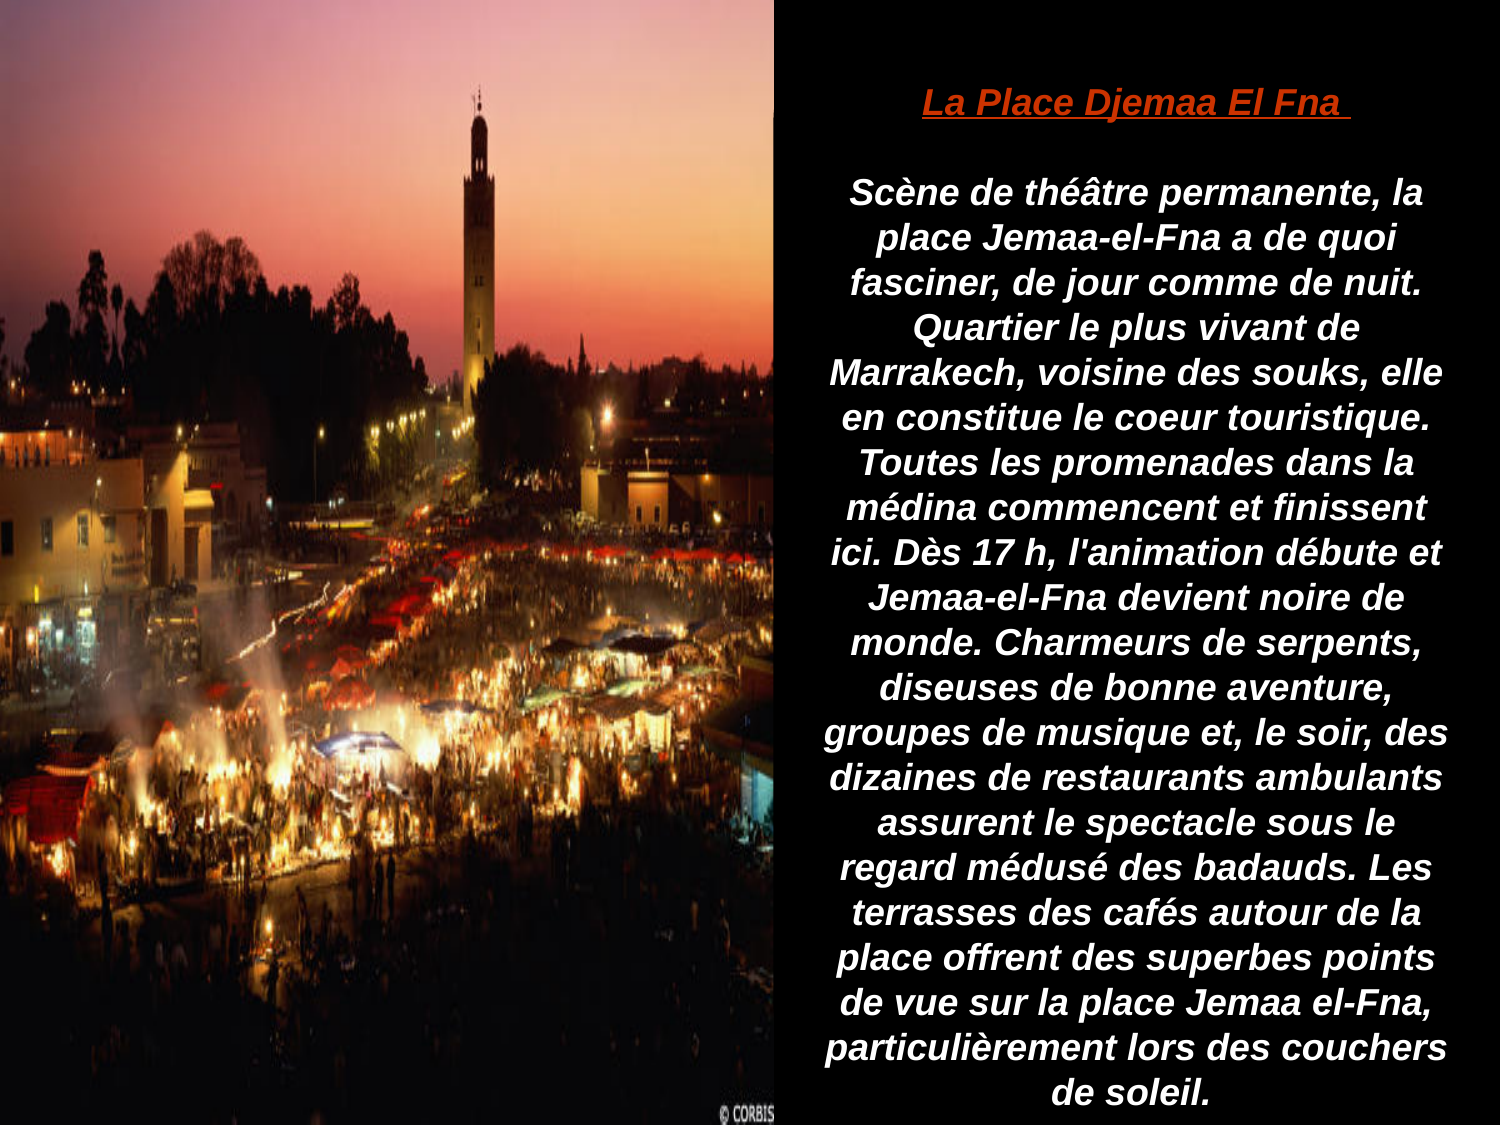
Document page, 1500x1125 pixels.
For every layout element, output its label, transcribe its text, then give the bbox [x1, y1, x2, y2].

text_box La Place Djemaa El Fna Scène de théâtre permanente, la place Jemaa-el-Fna a de quoi fasciner, de jour comme de nuit. Quartier le plus vivant de Marrakech, voisine des souks, elle en constitue le coeur touristique. Toutes les promenades dans la médina commencent et finissent ici. Dès 17 h, l'animation débute et Jemaa-el-Fna devient noire de monde. Charmeurs de serpents, diseuses de bonne aventure, groupes de musique et, le soir, des dizaines de restaurants ambulants assurent le spectacle sous le regard médusé des badauds. Les terrasses des cafés autour de la place offrent des superbes points de vue sur la place Jemaa el-Fna, particulièrement lors des couchers de soleil. [777, 0, 1500, 1125]
picture [0, 0, 774, 1125]
